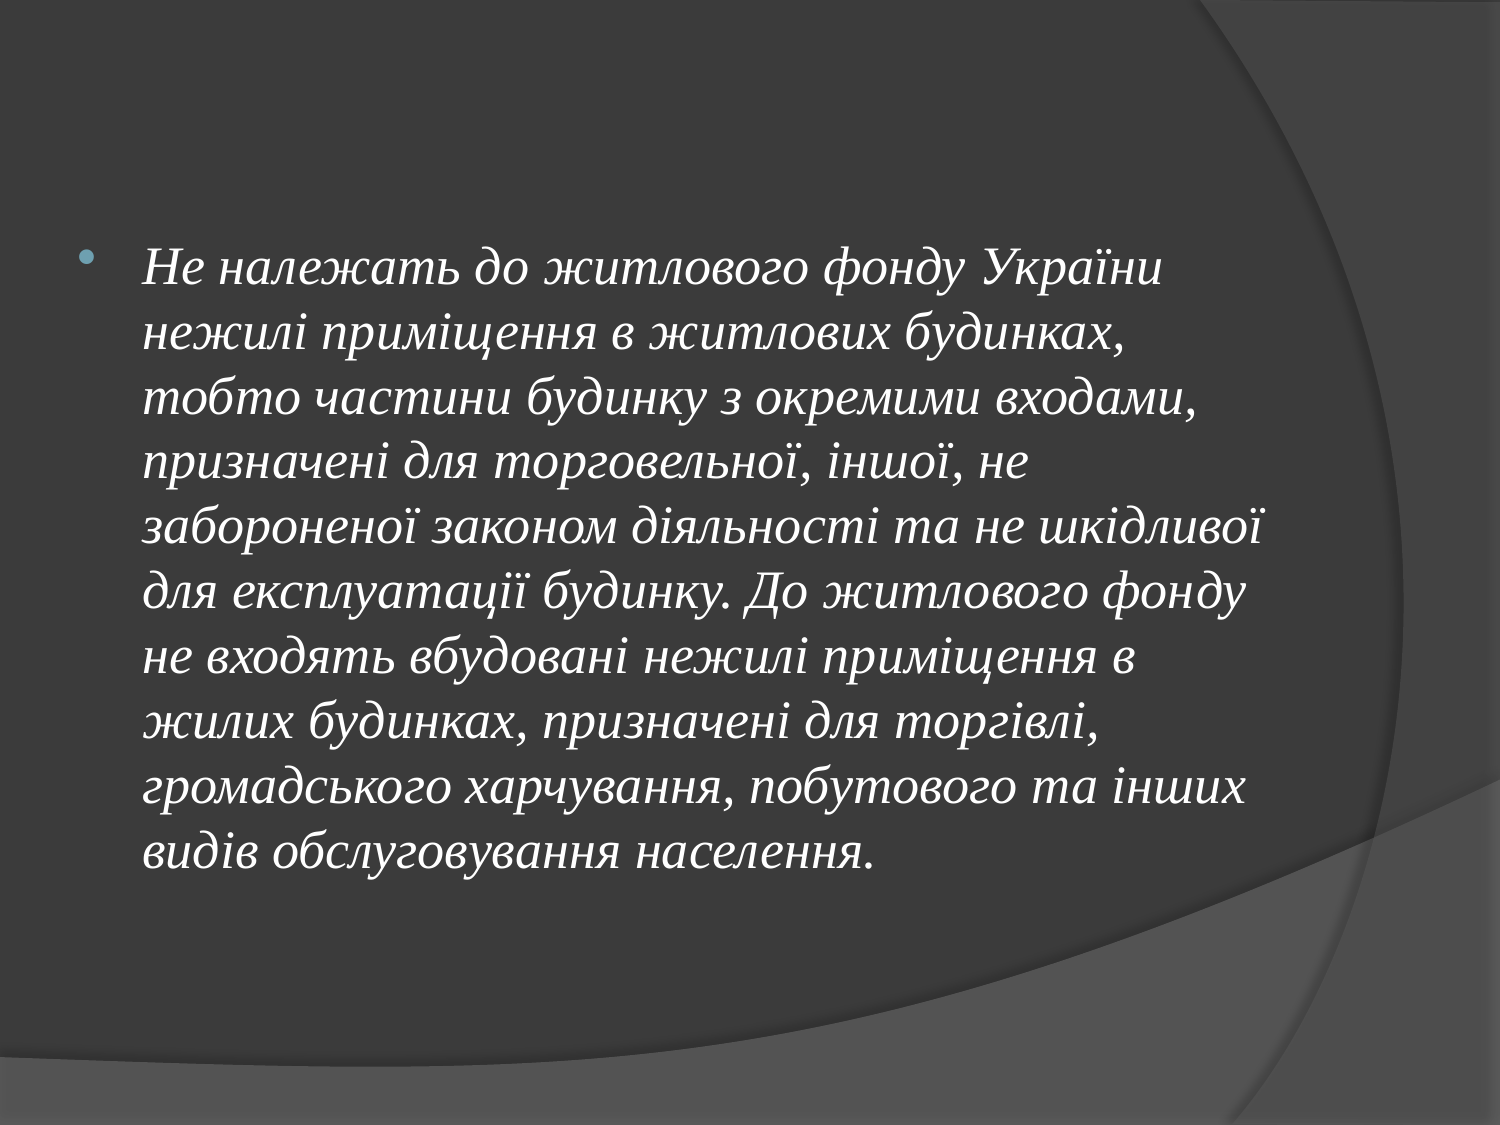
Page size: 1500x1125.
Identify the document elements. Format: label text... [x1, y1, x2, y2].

list Не належать до житлового фонду України нежилі приміщення в житлових будинках, тобто частини будинку з окремими входами, призначені для торговельної, іншої, не забороненої законом діяль­ності та не шкідливої для експлуатації будинку. До житлового фон­ду не входять вбудовані нежилі приміщення в жилих будинках, при­значені для торгівлі, громадського харчування, побутового та інших видів обслуговування населення. [58, 222, 1300, 1005]
